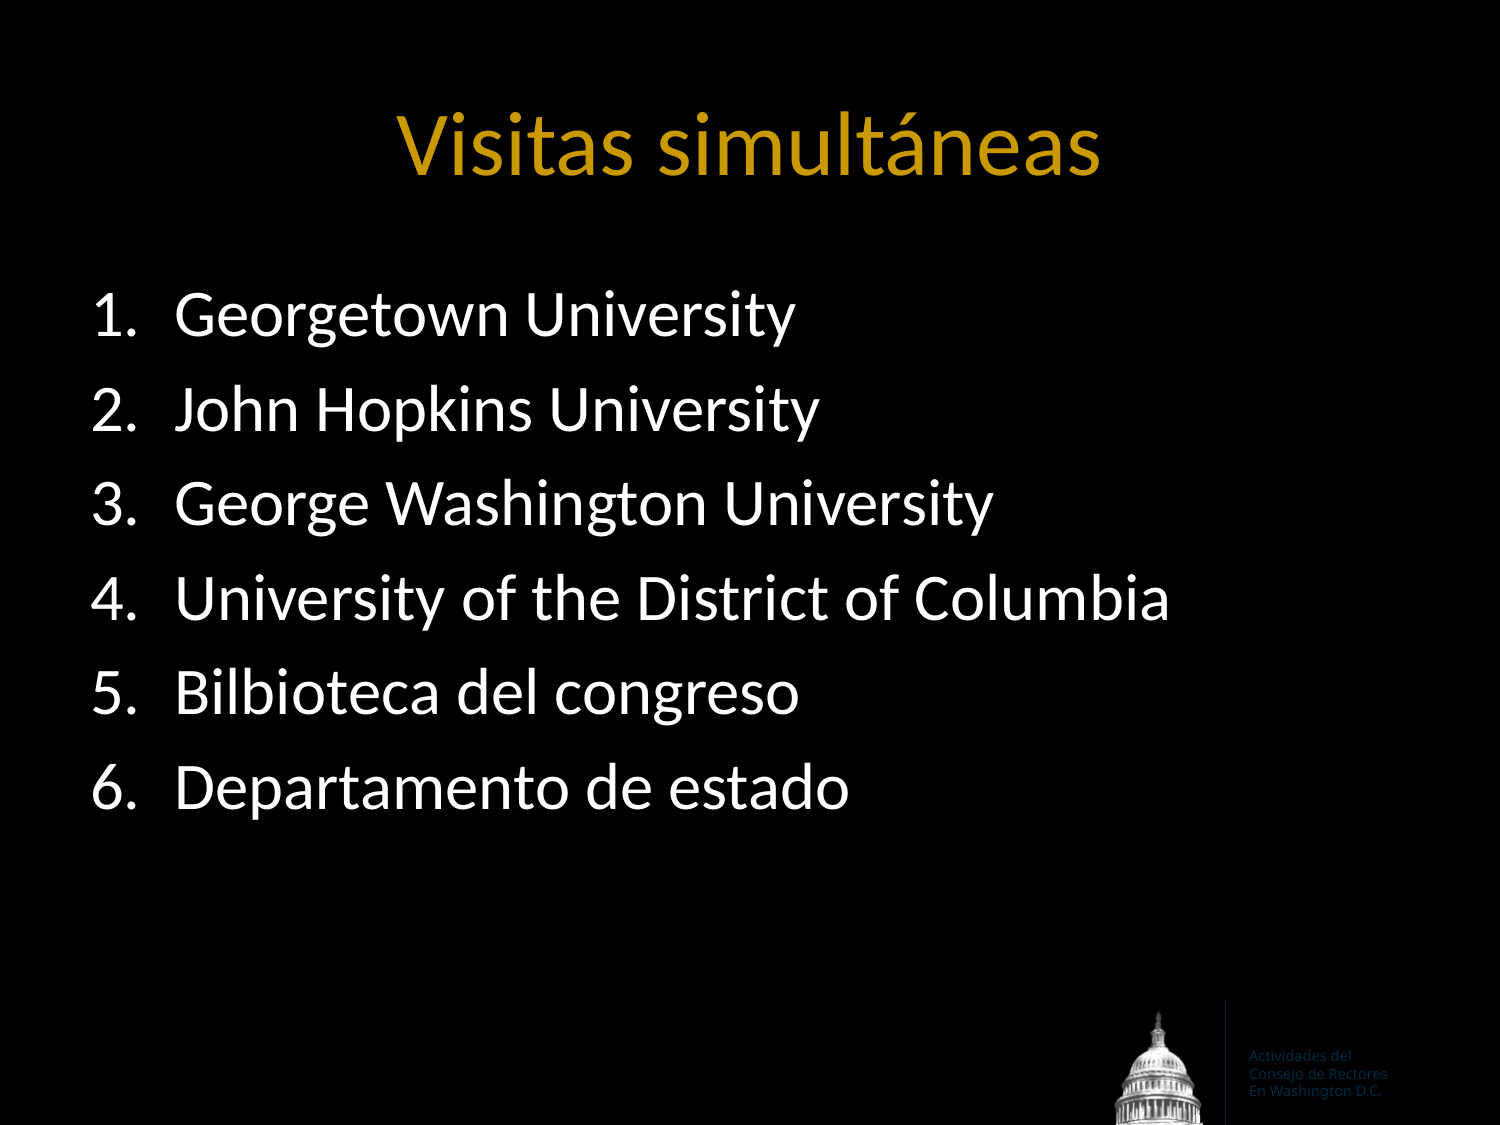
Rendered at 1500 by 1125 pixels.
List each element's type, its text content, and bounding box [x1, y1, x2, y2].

title Visitas simultáneas [75, 45, 1425, 233]
picture [1113, 1005, 1203, 1125]
list Georgetown University John Hopkins University George Washington University University of the District of Columbia Bilbioteca del congreso Departamento de estado [75, 262, 1425, 1005]
